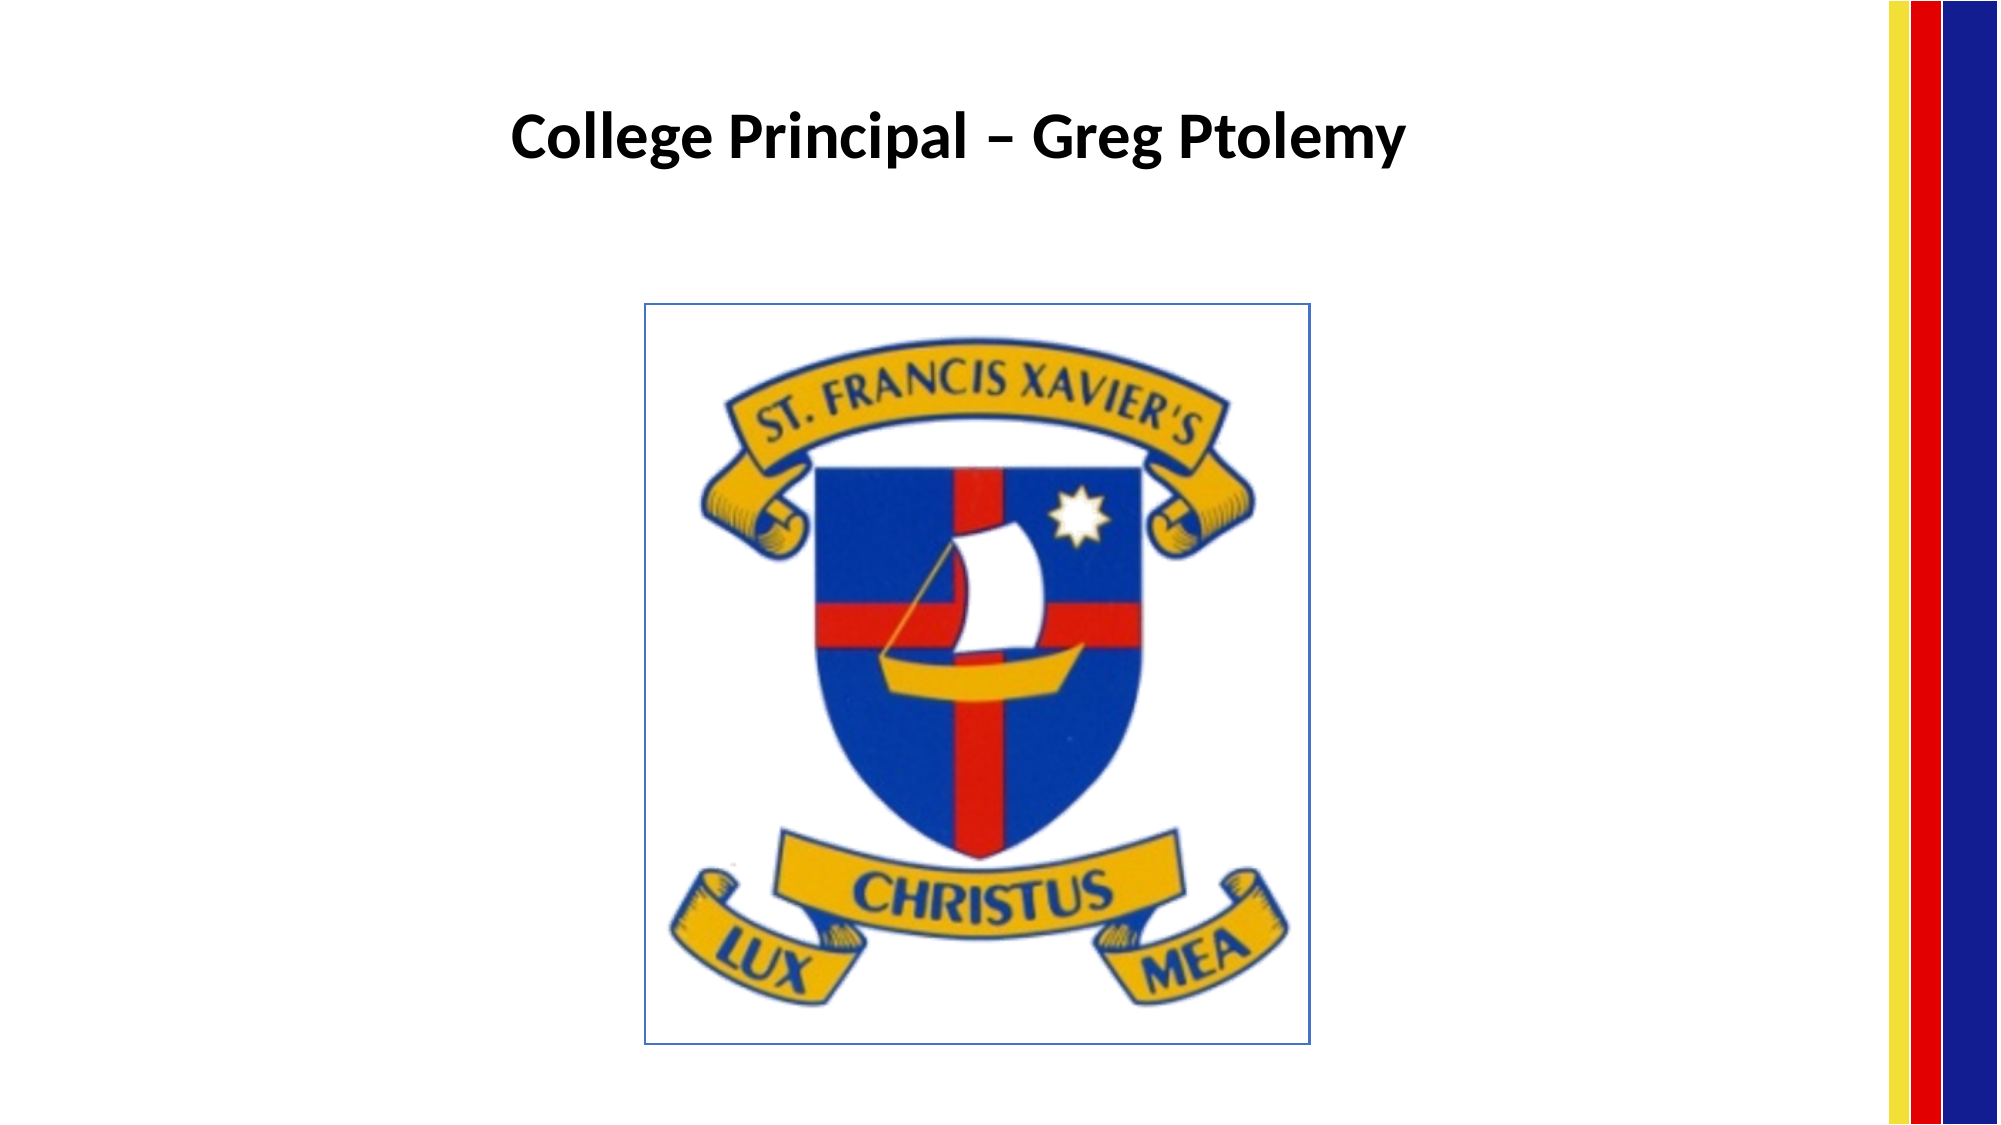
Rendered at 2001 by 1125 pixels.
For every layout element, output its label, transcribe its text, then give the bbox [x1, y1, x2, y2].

text_box [1909, 0, 1943, 1125]
picture [646, 305, 1309, 1043]
text_box [1887, 0, 1909, 1125]
text_box College Principal – Greg Ptolemy [496, 84, 1423, 179]
text_box [1943, 0, 1999, 1125]
